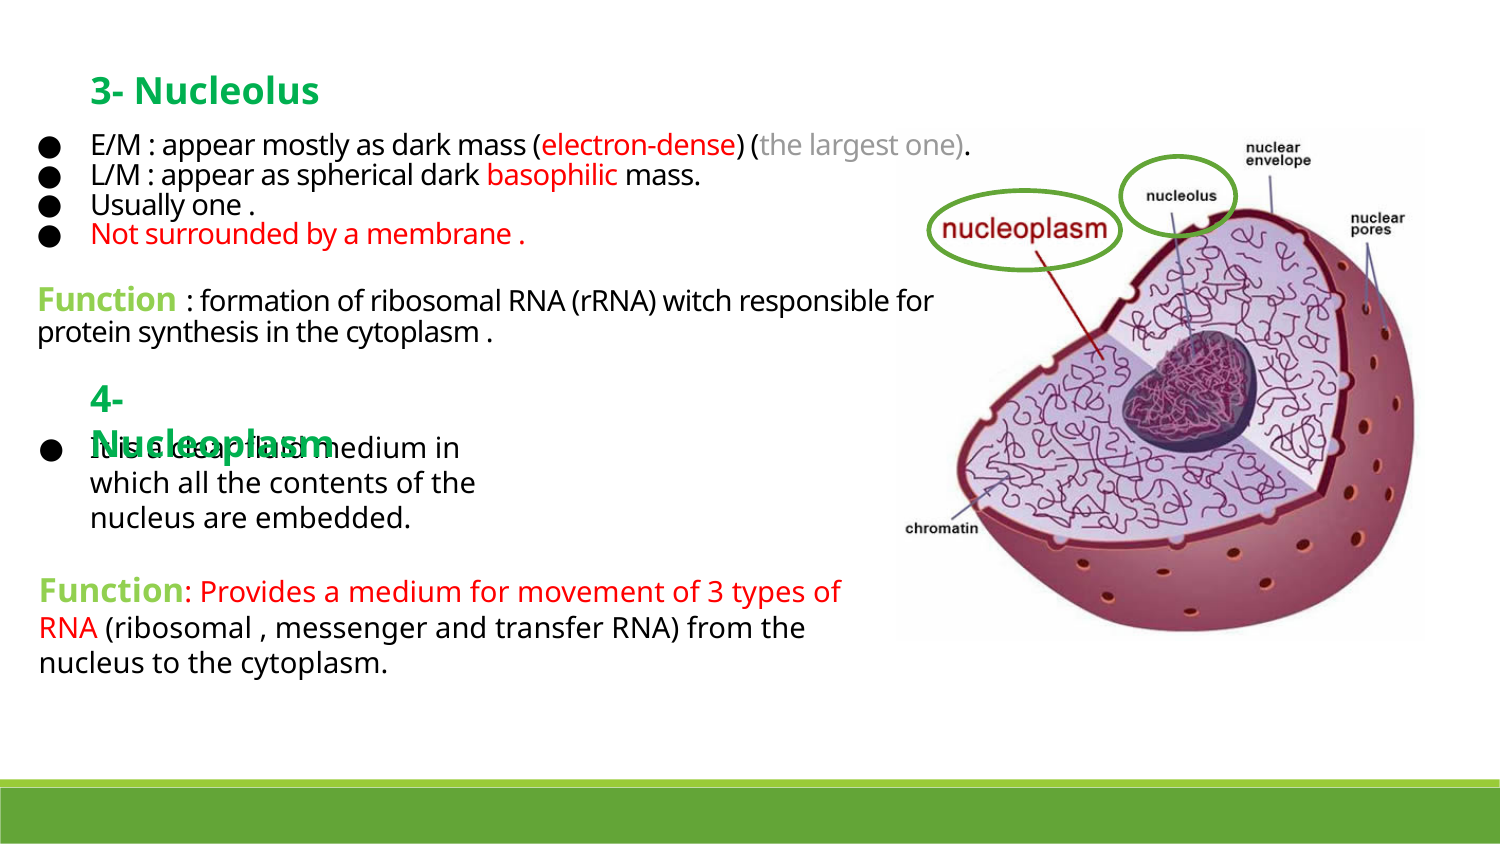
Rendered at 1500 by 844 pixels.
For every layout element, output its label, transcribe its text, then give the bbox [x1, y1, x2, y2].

picture [896, 127, 1425, 641]
text_box 3- Nucleolus [75, 51, 1276, 154]
title E/M : appear mostly as dark mass (electron-dense) (the largest one). L/M : appear as spherical dark basophilic mass. Usually one . Not surrounded by a membrane . Function : formation of ribosomal RNA (rRNA) witch responsible for protein synthesis in the cytoplasm . [0, 82, 893, 398]
text_box It is a clear fluid medium in which all the contents of the nucleus are embedded. Function: Provides a medium for movement of 3 types of RNA (ribosomal , messenger and transfer RNA) from the nucleus to the cytoplasm. [0, 387, 878, 752]
text_box 4- Nucleoplasm [75, 367, 372, 473]
